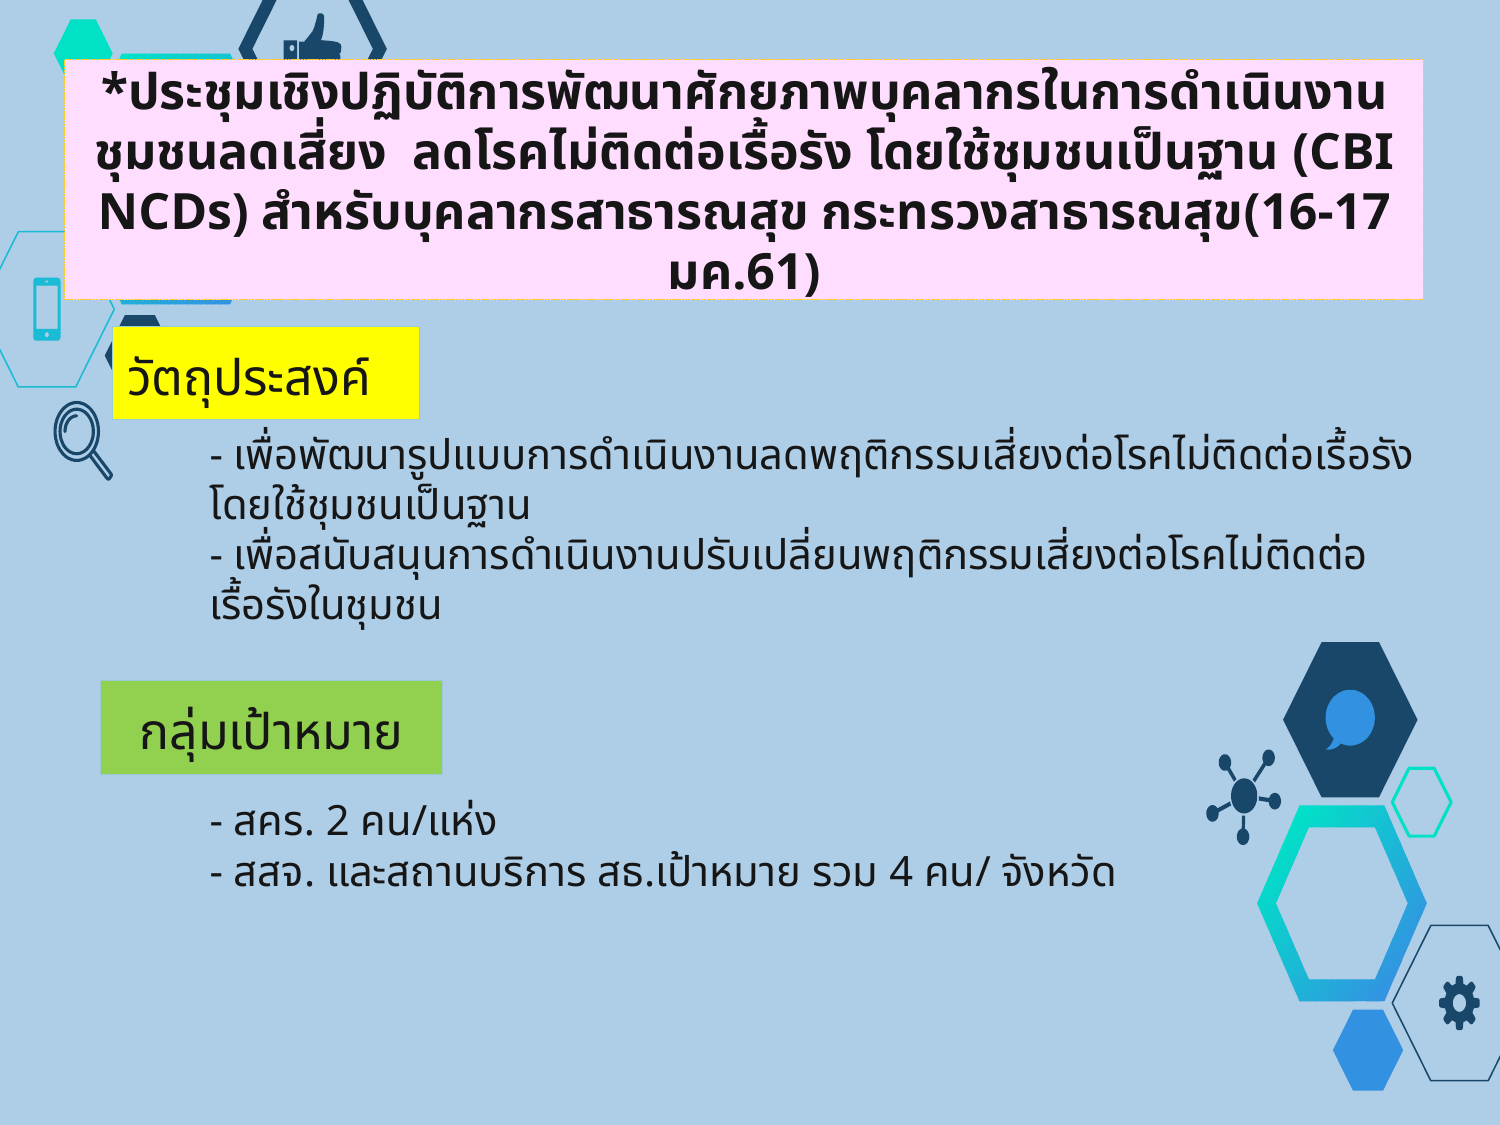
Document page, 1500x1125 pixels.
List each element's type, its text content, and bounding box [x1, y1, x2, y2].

text_box - สคร. 2 คน/แห่ง - สสจ. และสถานบริการ สธ.เป้าหมาย รวม 4 คน/ จังหวัด [194, 786, 1282, 902]
text_box - เพื่อพัฒนารูปแบบการดำเนินงานลดพฤติกรรมเสี่ยงต่อโรคไม่ติดต่อเรื้อรัง โดยใช้ชุมชนเป็นฐาน - เพื่อสนับสนุนการดำเนินงานปรับเปลี่ยนพฤติกรรมเสี่ยงต่อโรคไม่ติดต่อเรื้อรังในชุมชน [194, 420, 1435, 636]
text_box วัตถุประสงค์ [112, 326, 420, 420]
text_box กลุ่มเป้าหมาย [100, 680, 443, 775]
title *ประชุมเชิงปฏิบัติการพัฒนาศักยภาพบุคลากรในการดำเนินงานชุมชนลดเสี่ยง ลดโรคไม่ติดต่อเรื้อรัง โดยใช้ชุมชนเป็นฐาน (CBI NCDs) สำหรับบุคลากรสาธารณสุข กระทรวงสาธารณสุข(16-17 มค.61) [64, 59, 1424, 300]
